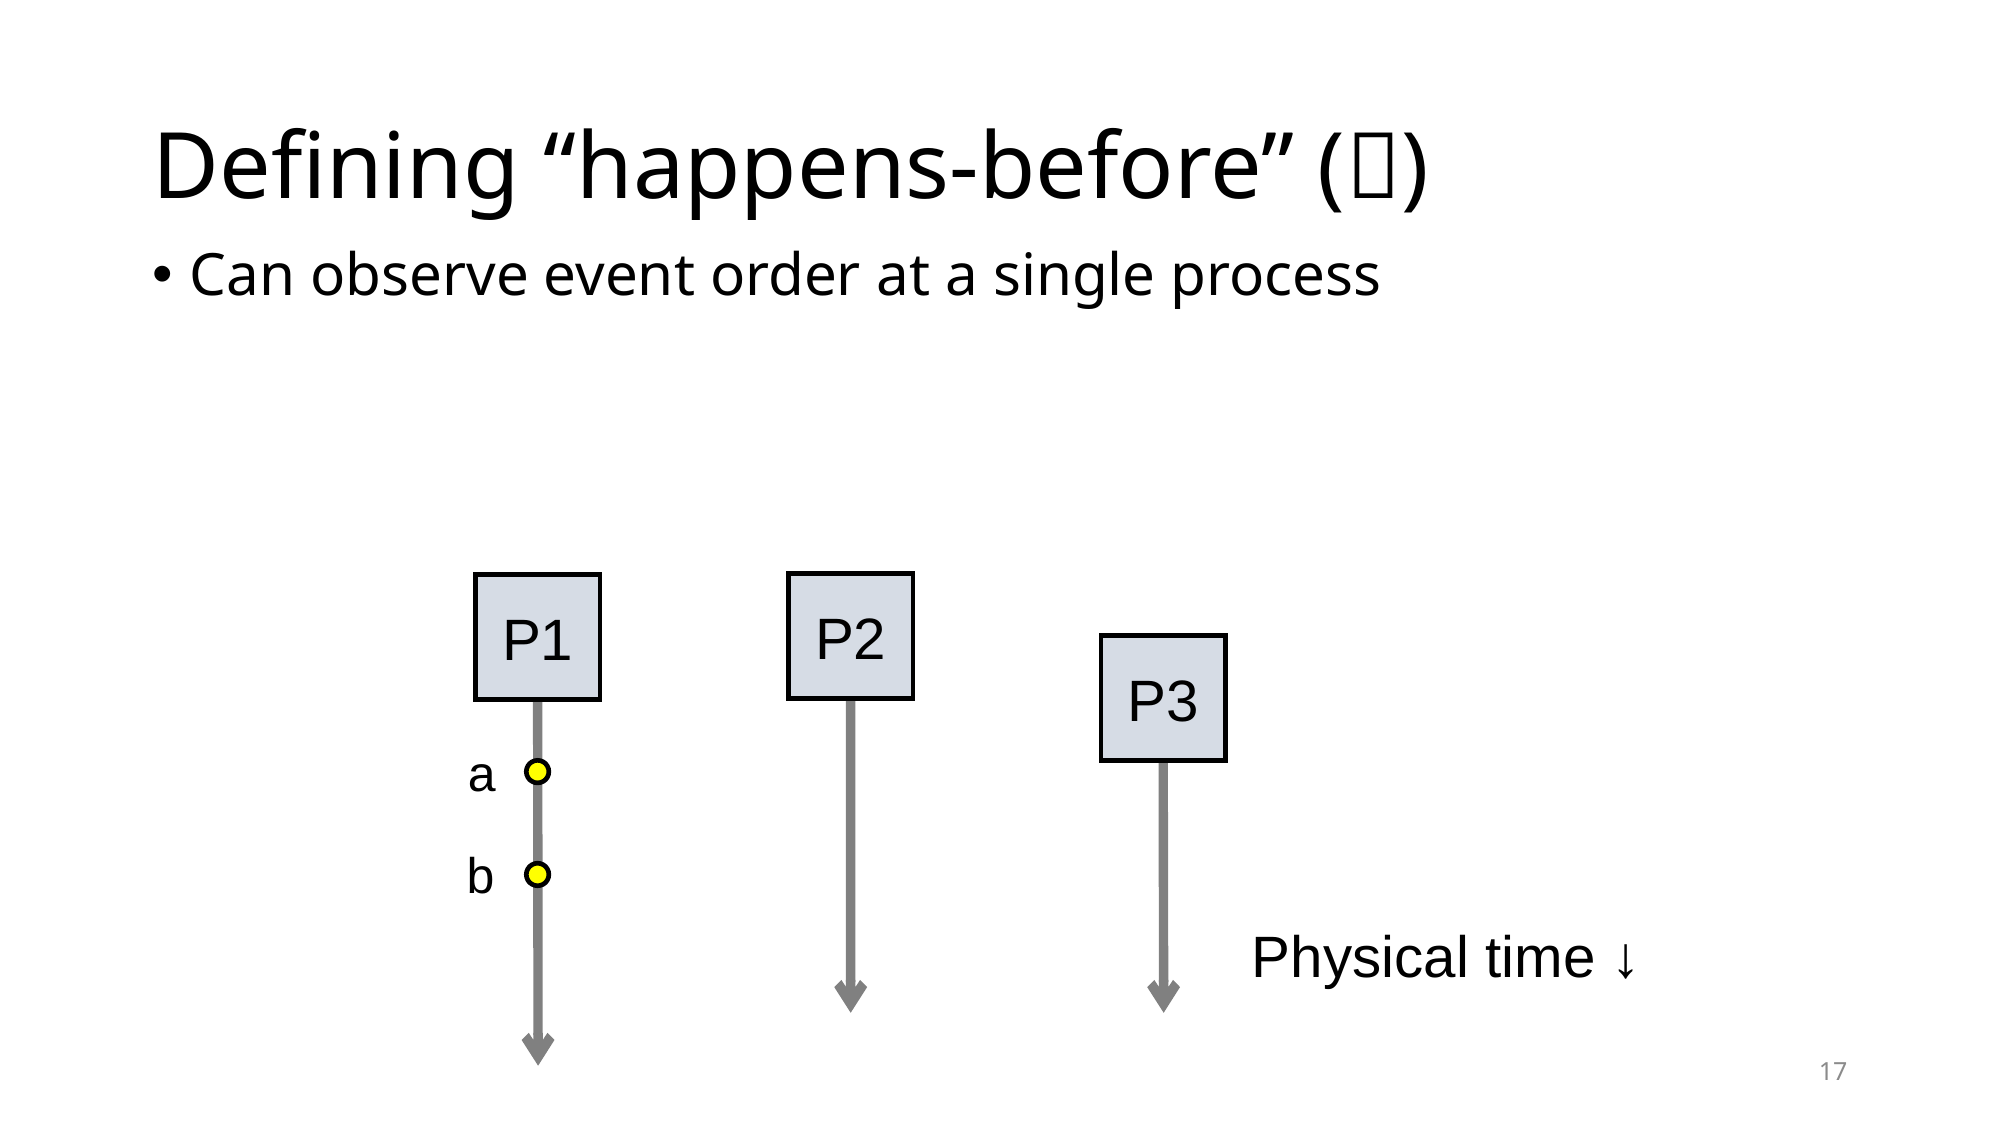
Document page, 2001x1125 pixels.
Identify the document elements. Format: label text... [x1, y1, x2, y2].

text_box P1 [475, 574, 601, 700]
list Can observe event order at a single process [137, 278, 1713, 558]
text_box P3 [1100, 635, 1226, 761]
text_box Physical time ↓ [1237, 911, 1657, 996]
text_box [525, 862, 537, 887]
text_box a [453, 733, 511, 809]
title Defining “happens-before” () [137, 59, 1863, 278]
text_box [539, 862, 550, 887]
text_box [539, 759, 550, 784]
text_box b [451, 836, 510, 912]
text_box P2 [788, 573, 914, 699]
text_box [525, 759, 537, 784]
slide_number 17 [1412, 1042, 1863, 1103]
